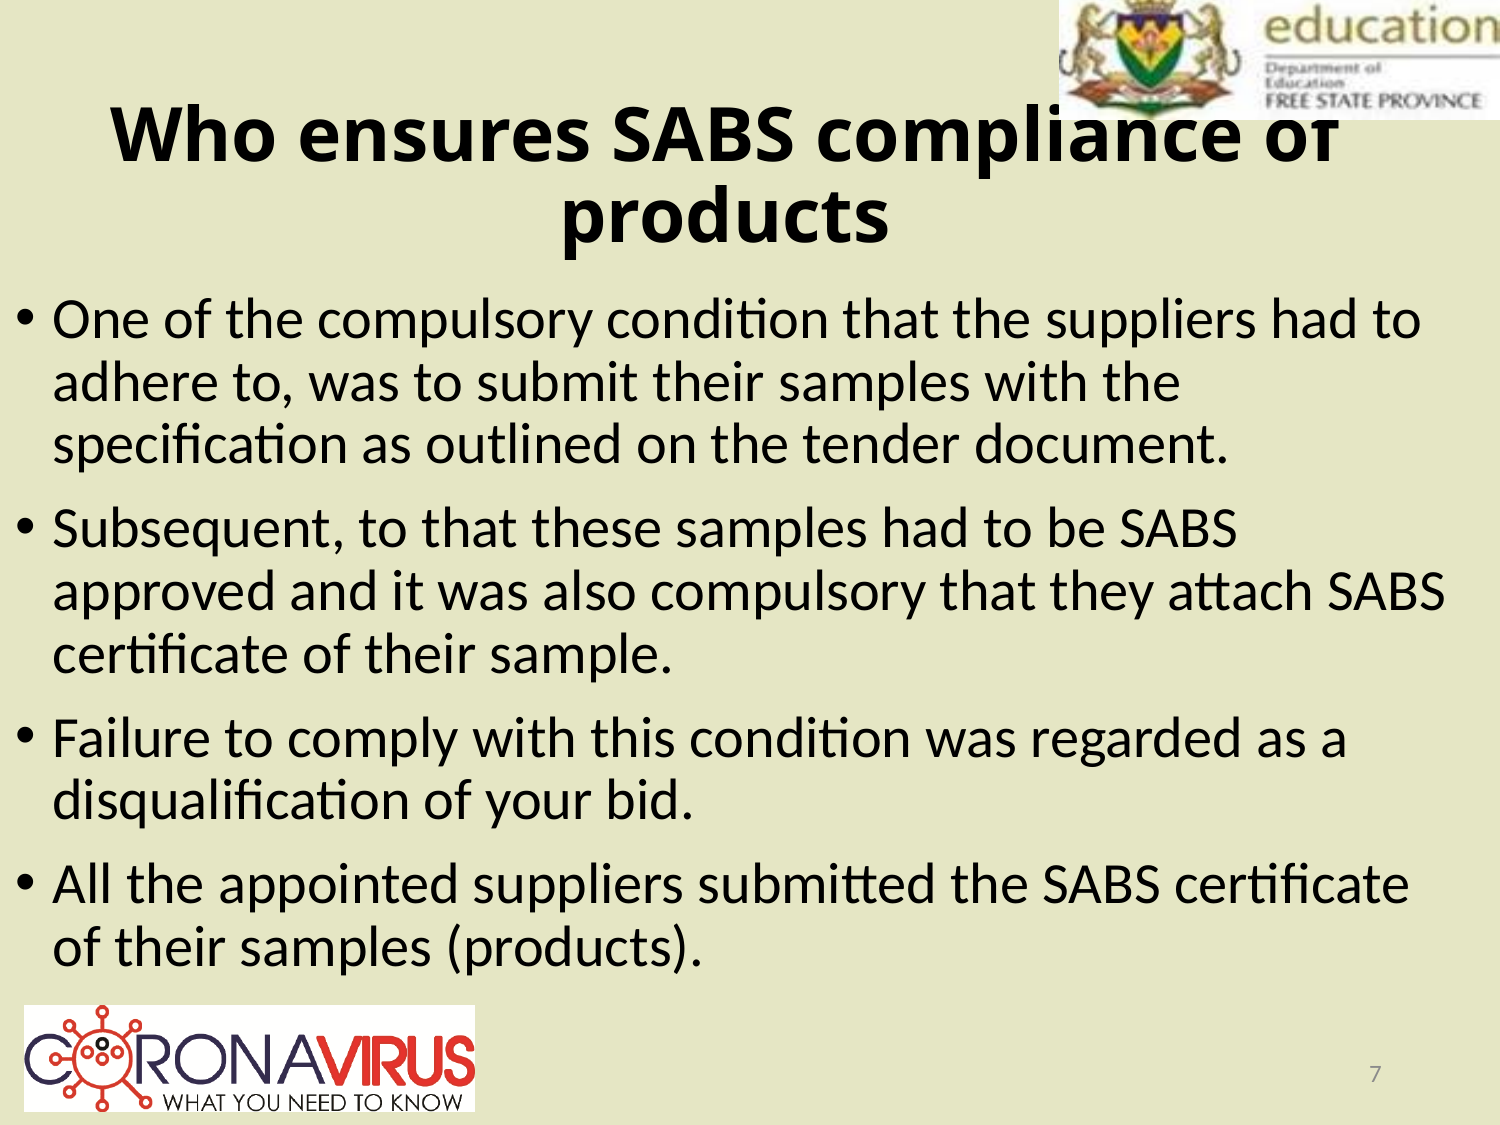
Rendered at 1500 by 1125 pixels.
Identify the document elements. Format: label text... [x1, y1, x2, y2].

slide_number 7 [1059, 1042, 1397, 1103]
picture [24, 1005, 475, 1112]
picture [1059, 0, 1500, 120]
list One of the compulsory condition that the suppliers had to adhere to, was to submit their samples with the specification as outlined on the tender document. Subsequent, to that these samples had to be SABS approved and it was also compulsory that they attach SABS certificate of their sample. Failure to comply with this condition was regarded as a disqualification of your bid. All the appointed suppliers submitted the SABS certificate of their samples (products). [0, 209, 1475, 1105]
title Who ensures SABS compliance of products [0, 0, 1475, 206]
